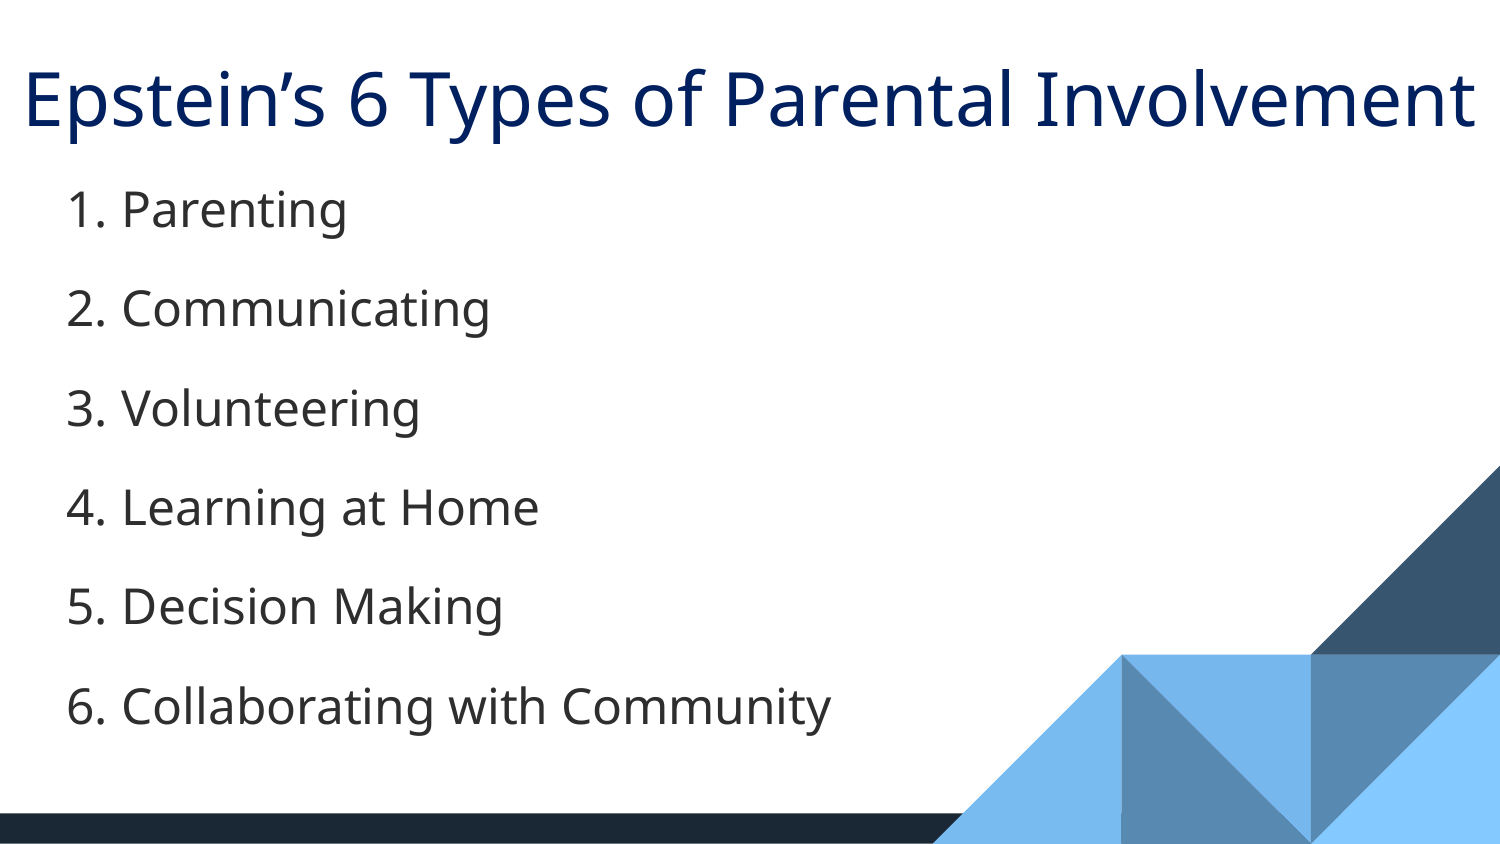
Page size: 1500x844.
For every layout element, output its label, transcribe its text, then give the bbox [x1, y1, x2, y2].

title Epstein’s 6 Types of Parental Involvement [0, 35, 1500, 168]
list Parenting Communicating Volunteering Learning at Home Decision Making Collaborating with Community [50, 153, 1450, 751]
